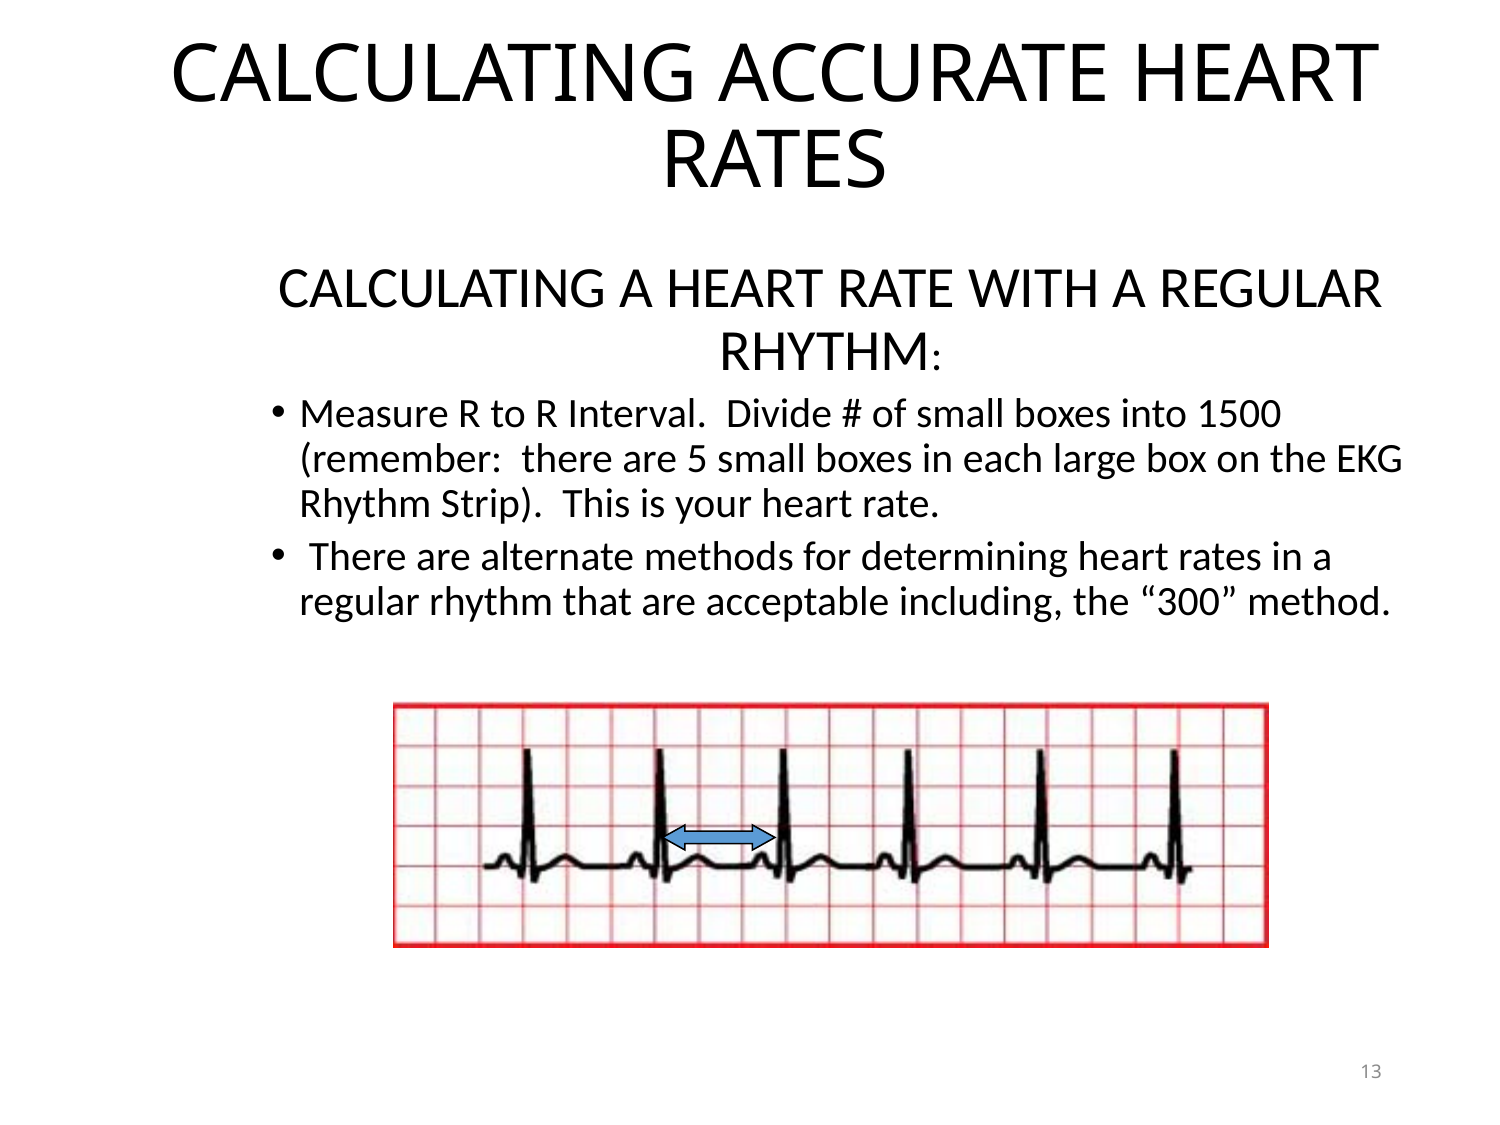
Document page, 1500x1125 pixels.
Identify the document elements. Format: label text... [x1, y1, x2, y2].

title CALCULATING ACCURATE HEART RATES [125, 24, 1425, 213]
picture [393, 701, 1269, 948]
list CALCULATING A HEART RATE WITH A REGULAR RHYTHM: Measure R to R Interval. Divide # of small boxes into 1500 (remember: there are 5 small boxes in each large box on the EKG Rhythm Strip). This is your heart rate. There are alternate methods for determining heart rates in a regular rhythm that are acceptable including, the “300” method. [200, 249, 1463, 1088]
slide_number 13 [1059, 1042, 1397, 1103]
